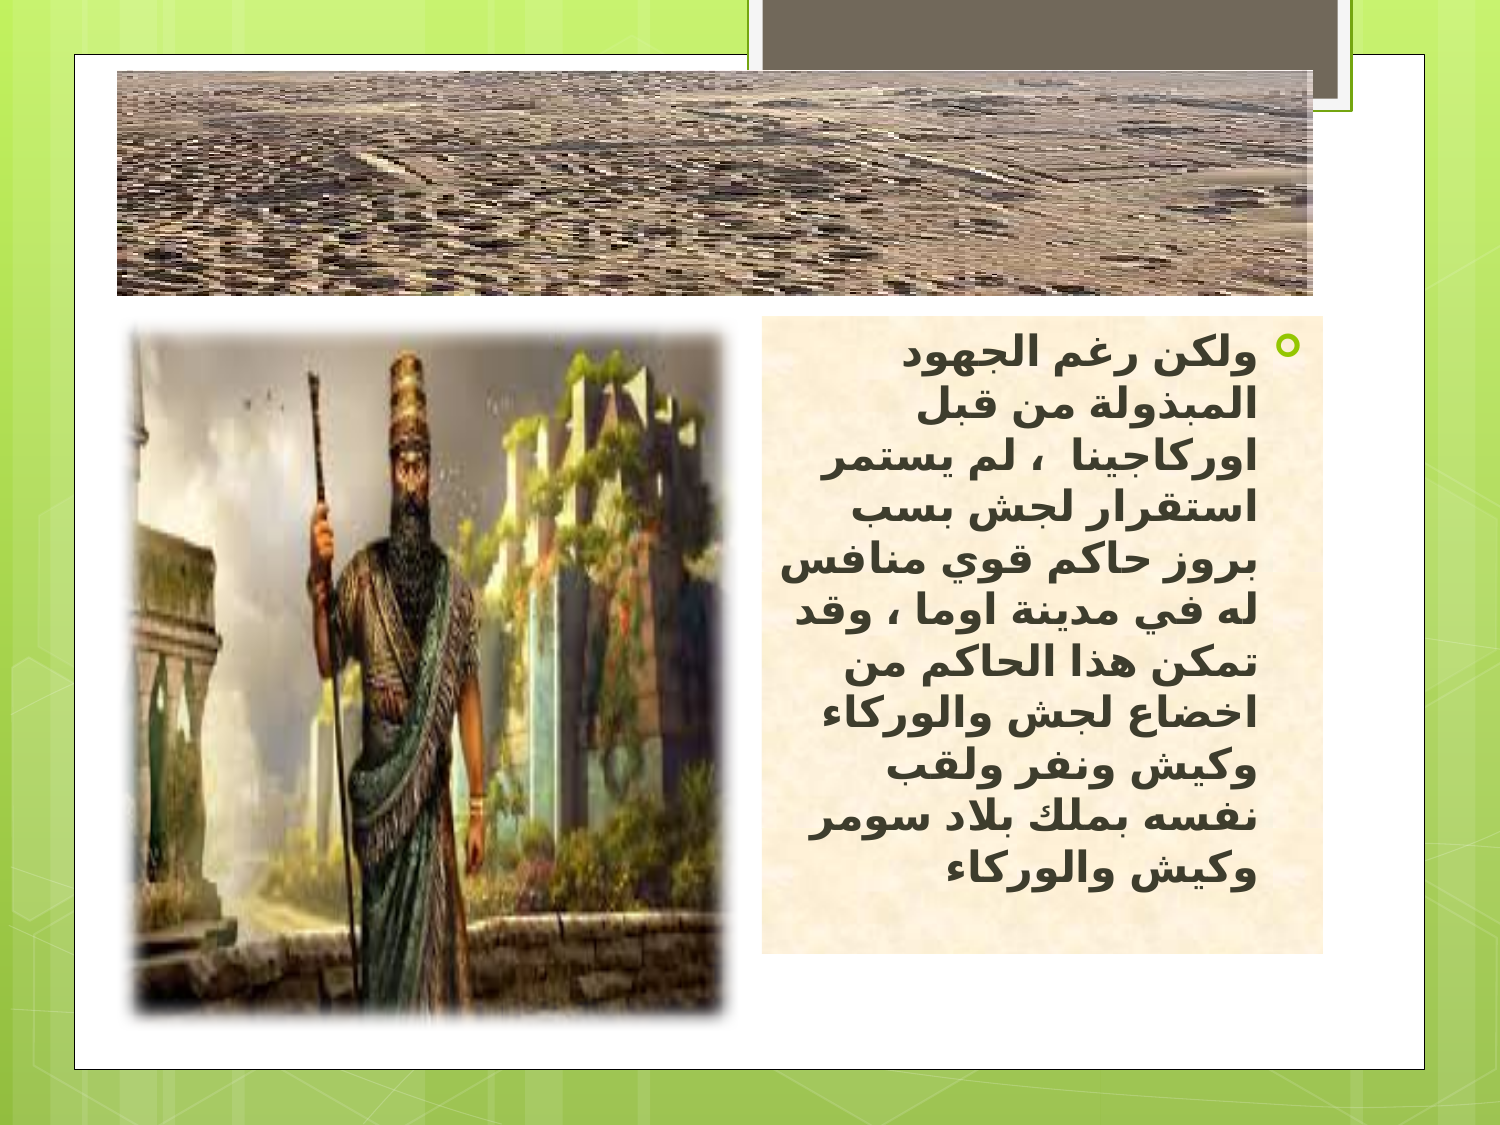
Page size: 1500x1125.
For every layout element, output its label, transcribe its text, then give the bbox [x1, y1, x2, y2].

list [116, 316, 739, 1032]
list ولكن رغم الجهود المبذولة من قبل اوركاجينا ، لم يستمر استقرار لجش بسب بروز حاكم قوي منافس له في مدينة اوما ، وقد تمكن هذا الحاكم من اخضاع لجش والوركاء وكيش ونفر ولقب نفسه بملك بلاد سومر وكيش والوركاء [761, 316, 1323, 954]
picture [116, 70, 1313, 296]
